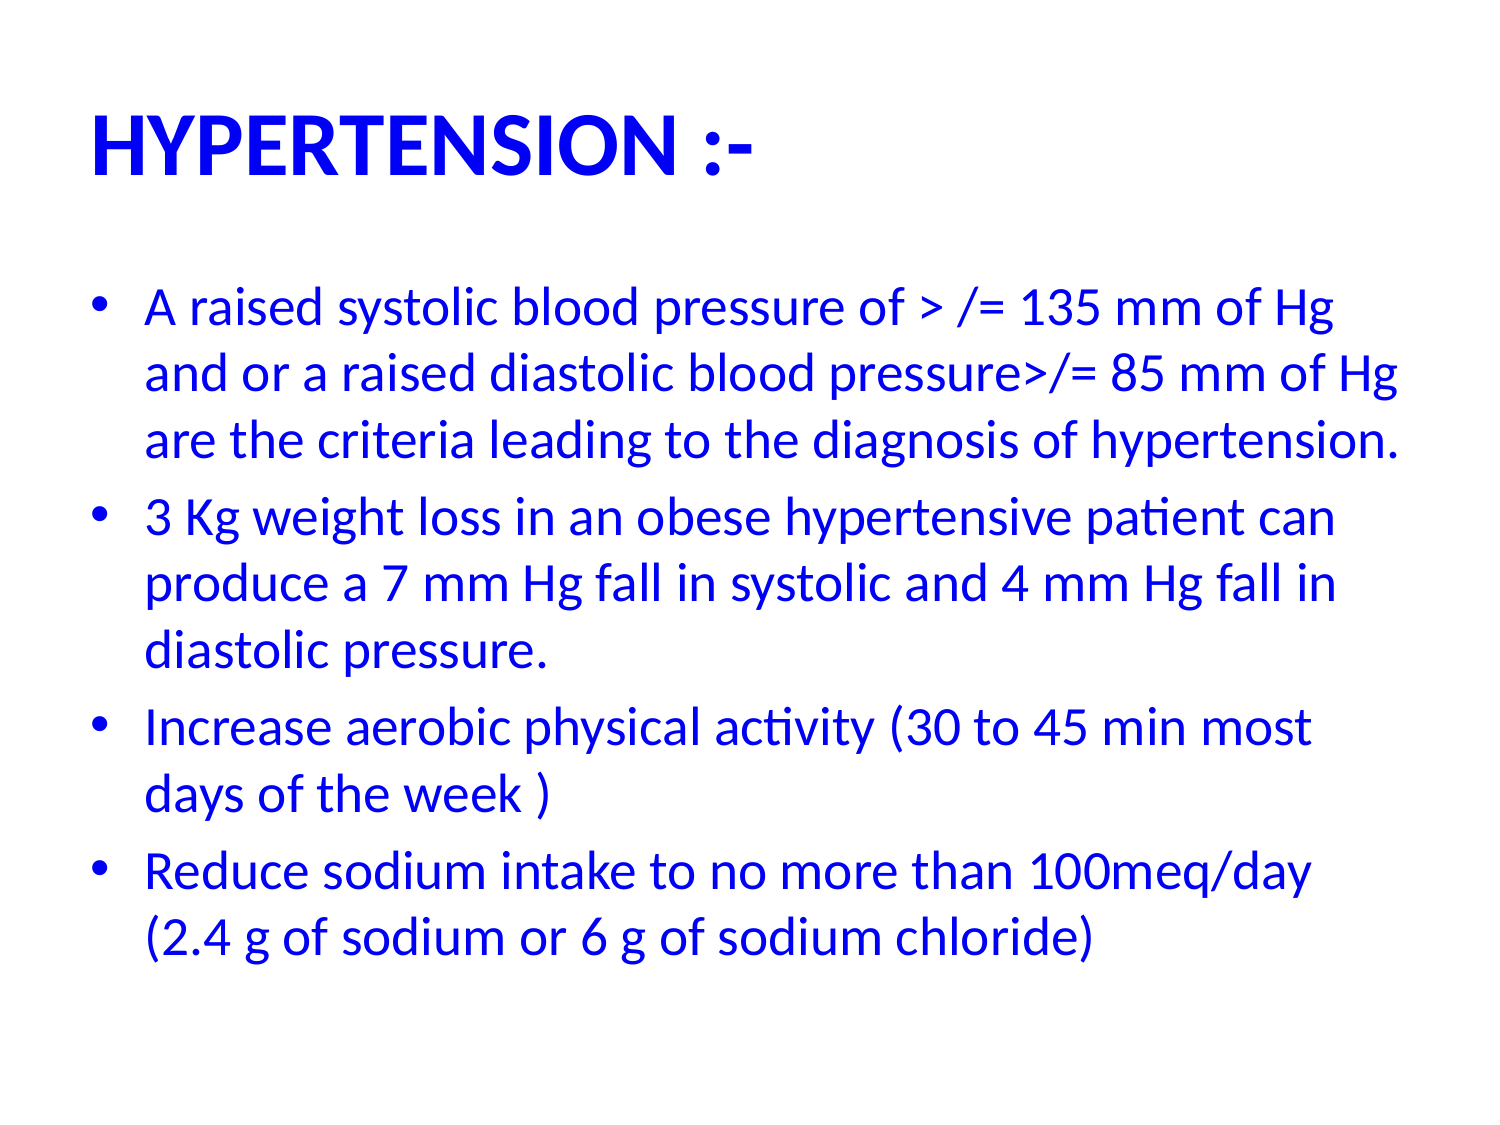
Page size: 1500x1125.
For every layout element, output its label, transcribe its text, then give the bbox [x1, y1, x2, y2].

title HYPERTENSION :- [75, 45, 1425, 233]
list A raised systolic blood pressure of > /= 135 mm of Hg and or a raised diastolic blood pressure>/= 85 mm of Hg are the criteria leading to the diagnosis of hypertension. 3 Kg weight loss in an obese hypertensive patient can produce a 7 mm Hg fall in systolic and 4 mm Hg fall in diastolic pressure. Increase aerobic physical activity (30 to 45 min most days of the week ) Reduce sodium intake to no more than 100meq/day (2.4 g of sodium or 6 g of sodium chloride) [75, 262, 1425, 1005]
